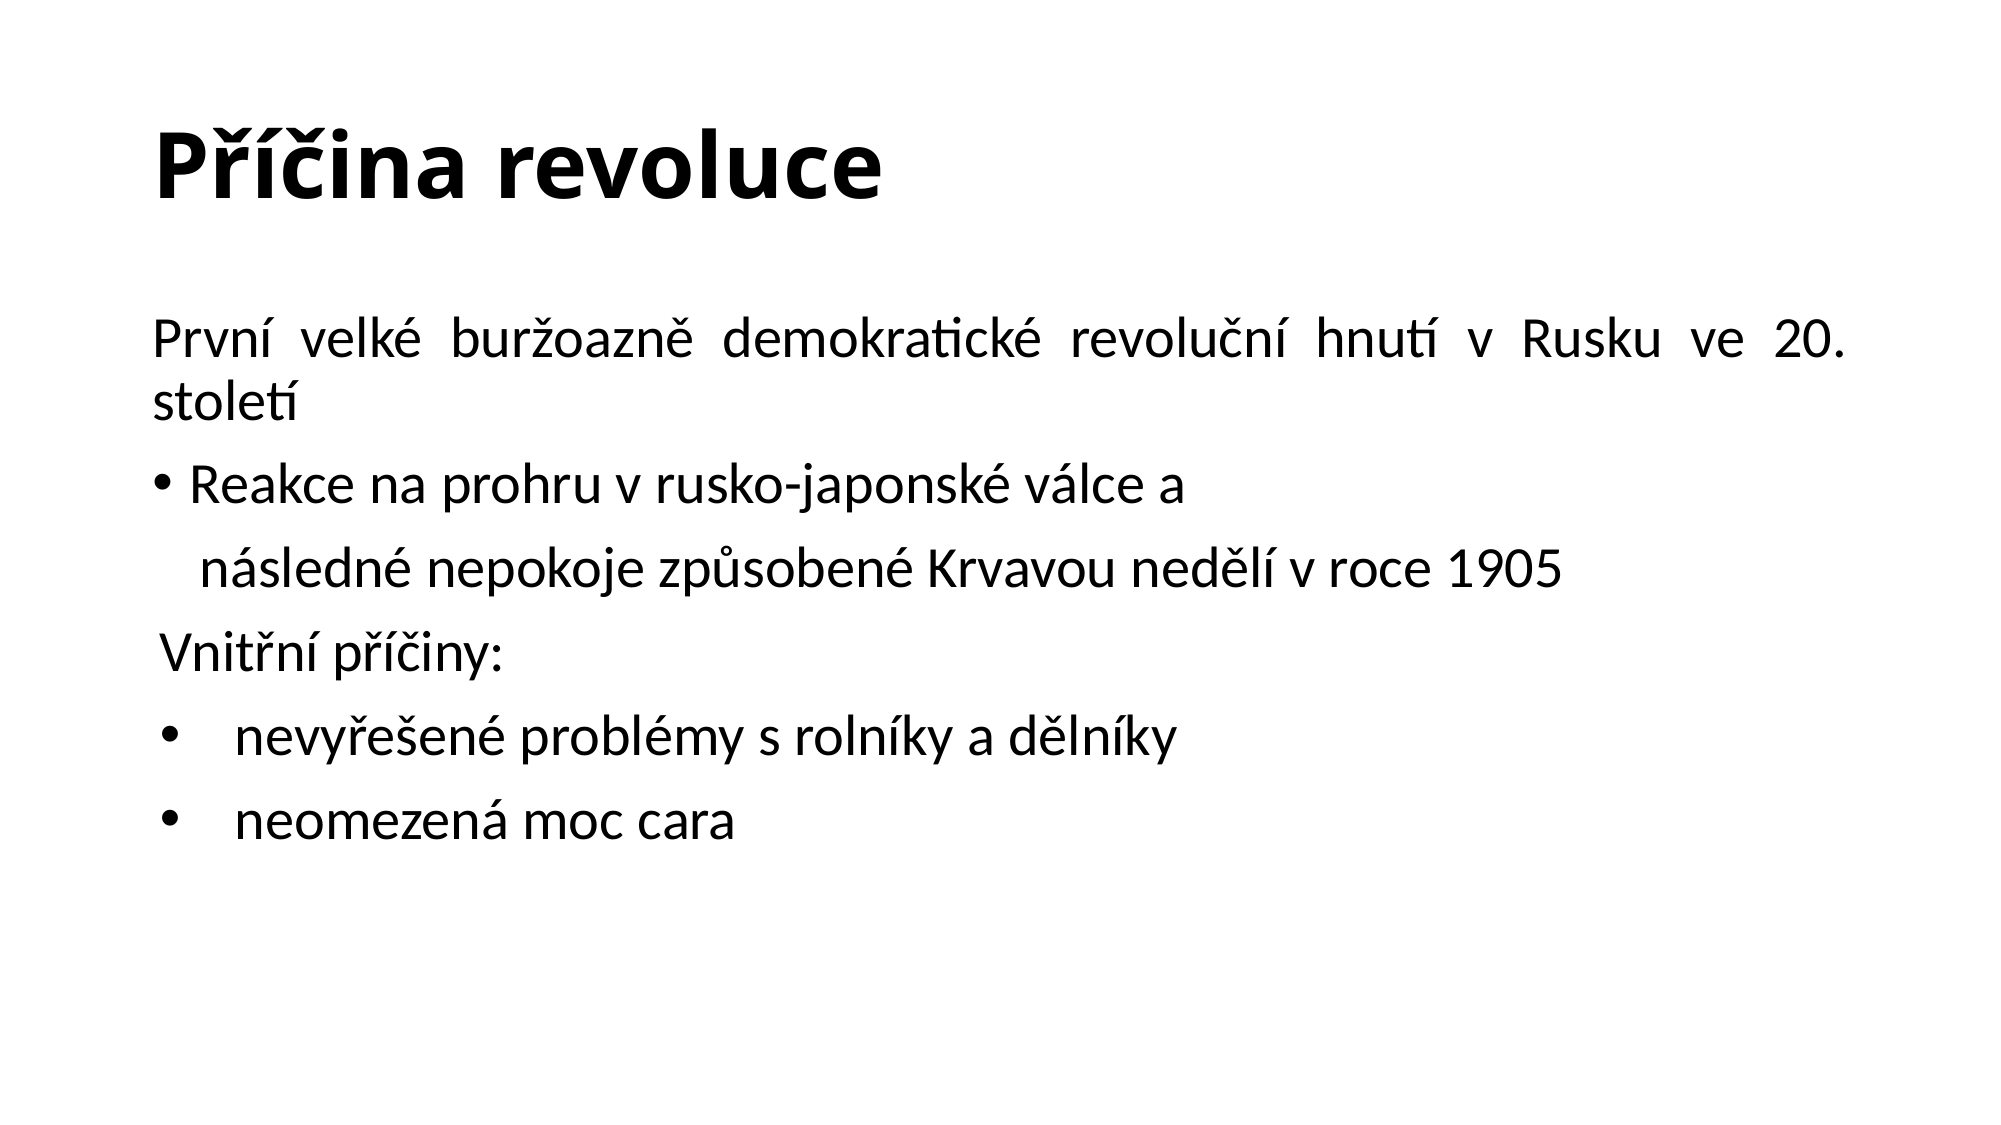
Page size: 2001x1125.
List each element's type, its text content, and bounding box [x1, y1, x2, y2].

title Příčina revoluce [137, 59, 1863, 278]
list První velké buržoazně demokratické revoluční hnutí v Rusku ve 20. století Reakce na prohru v rusko-japonské válce a následné nepokoje způsobené Krvavou nedělí v roce 1905 Vnitřní příčiny: nevyřešené problémy s rolníky a dělníky neomezená moc cara [137, 299, 1863, 1014]
